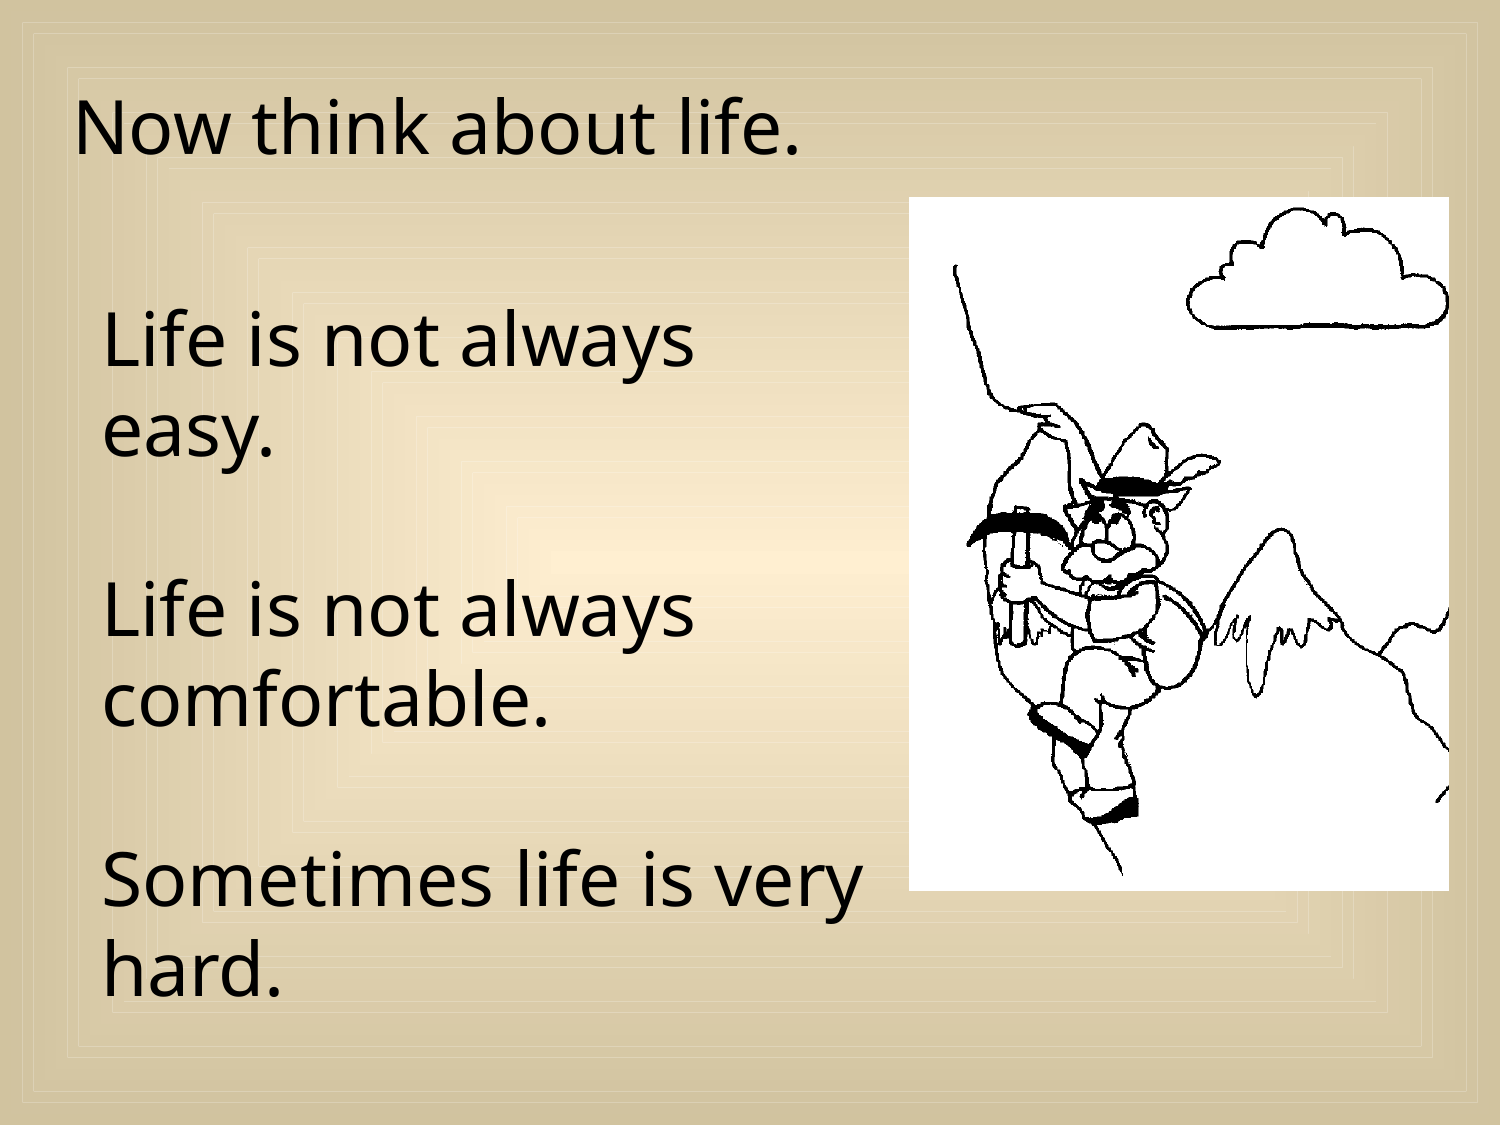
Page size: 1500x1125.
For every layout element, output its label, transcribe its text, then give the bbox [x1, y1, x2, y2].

text_box Life is not always easy. Life is not always comfortable. Sometimes life is very hard. [86, 284, 893, 1020]
picture [908, 196, 1449, 891]
text_box Now think about life. [57, 72, 818, 178]
